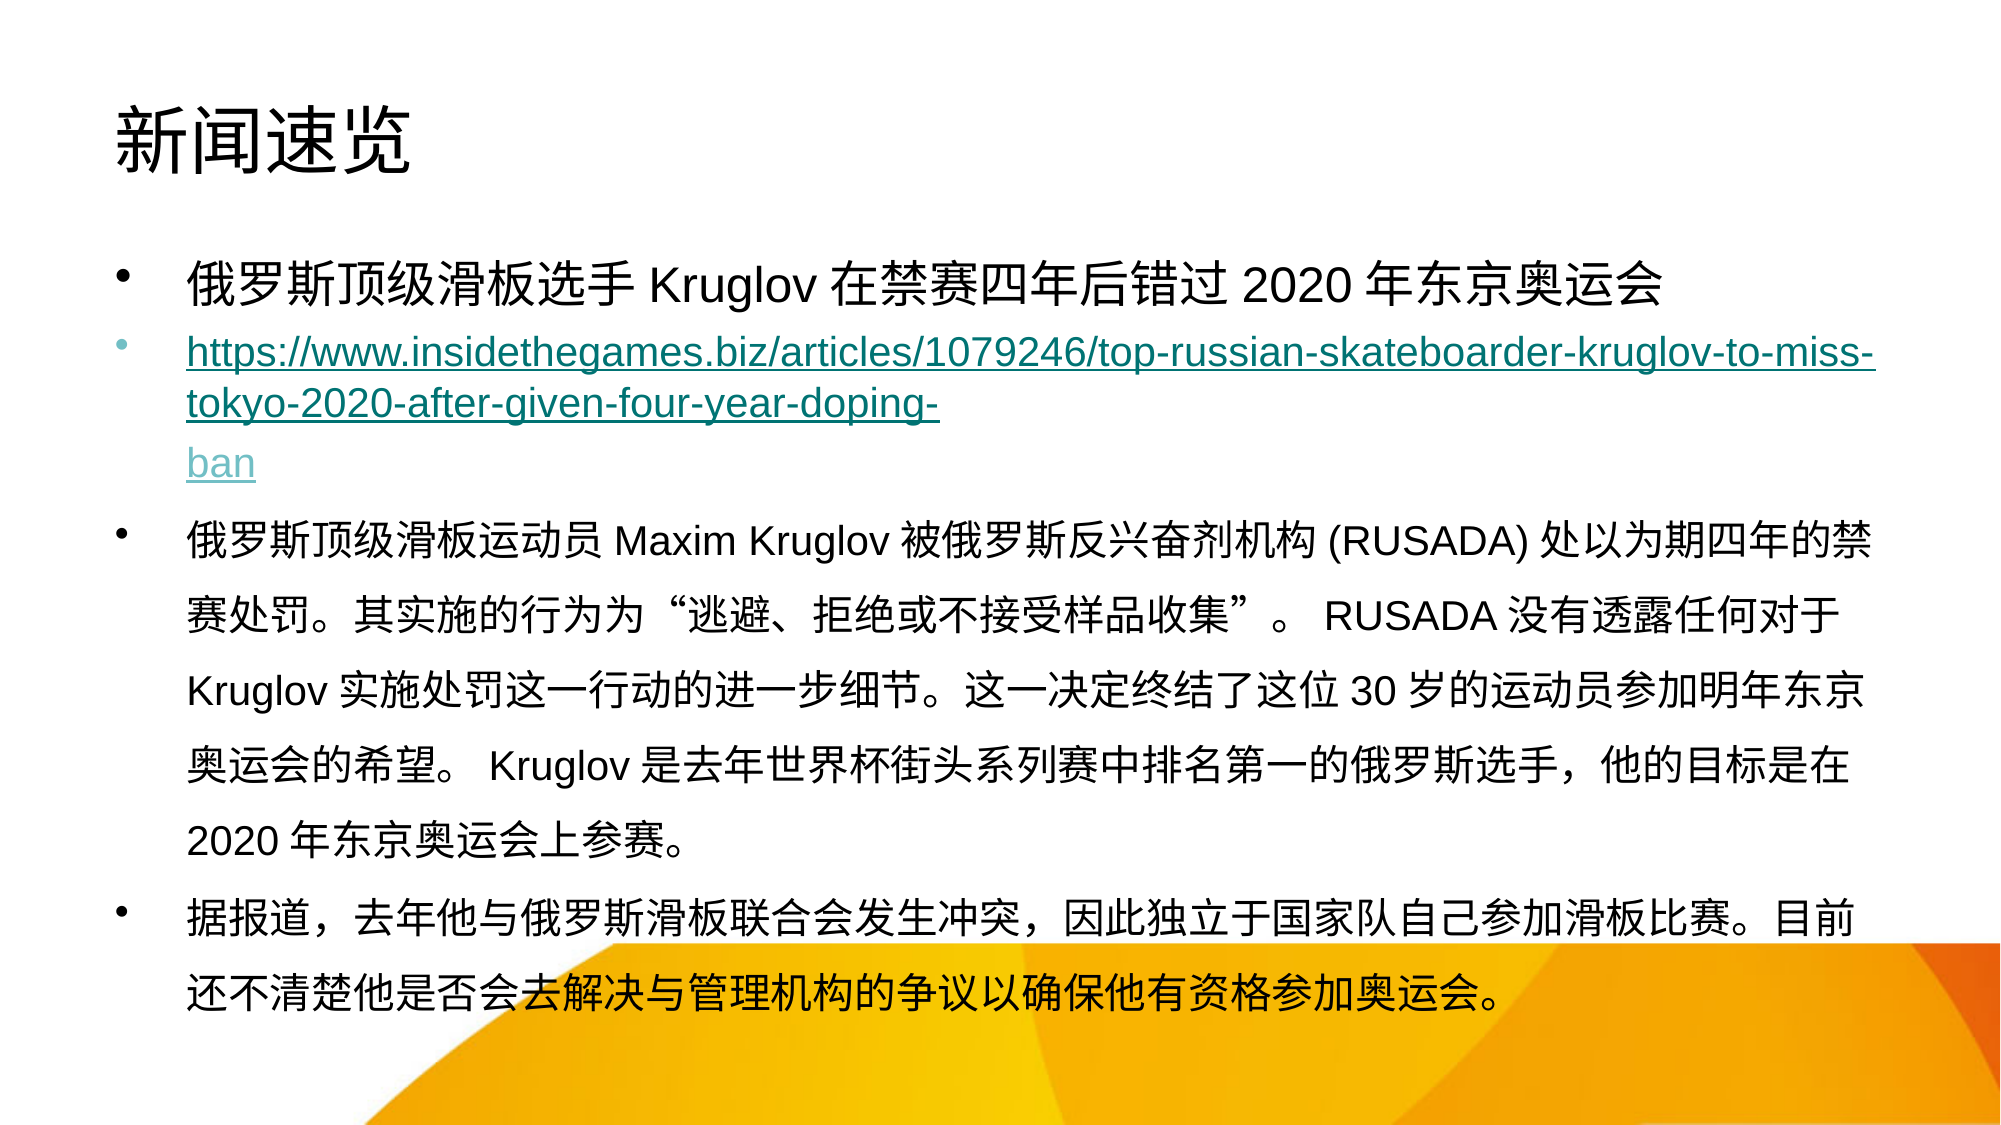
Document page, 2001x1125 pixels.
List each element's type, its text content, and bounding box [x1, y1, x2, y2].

list 俄罗斯顶级滑板选手Kruglov在禁赛四年后错过2020年东京奥运会 https://www.insidethegames.biz/articles/1079246/top-russian-skateboarder-kruglov-to-miss-tokyo-2020-after-given-four-year-doping-ban 俄罗斯顶级滑板运动员Maxim Kruglov被俄罗斯反兴奋剂机构(RUSADA)处以为期四年的禁赛处罚。其实施的行为为“逃避、拒绝或不接受样品收集”。RUSADA没有透露任何对于Kruglov实施处罚这一行动的进一步细节。这一决定终结了这位30岁的运动员参加明年东京奥运会的希望。Kruglov是去年世界杯街头系列赛中排名第一的俄罗斯选手，他的目标是在2020年东京奥运会上参赛。 据报道，去年他与俄罗斯滑板联合会发生冲突，因此独立于国家队自己参加滑板比赛。目前还不清楚他是否会去解决与管理机构的争议以确保他有资格参加奥运会。 [99, 232, 1901, 976]
title 新闻速览 [99, 44, 1901, 232]
picture [0, 0, 2001, 1125]
